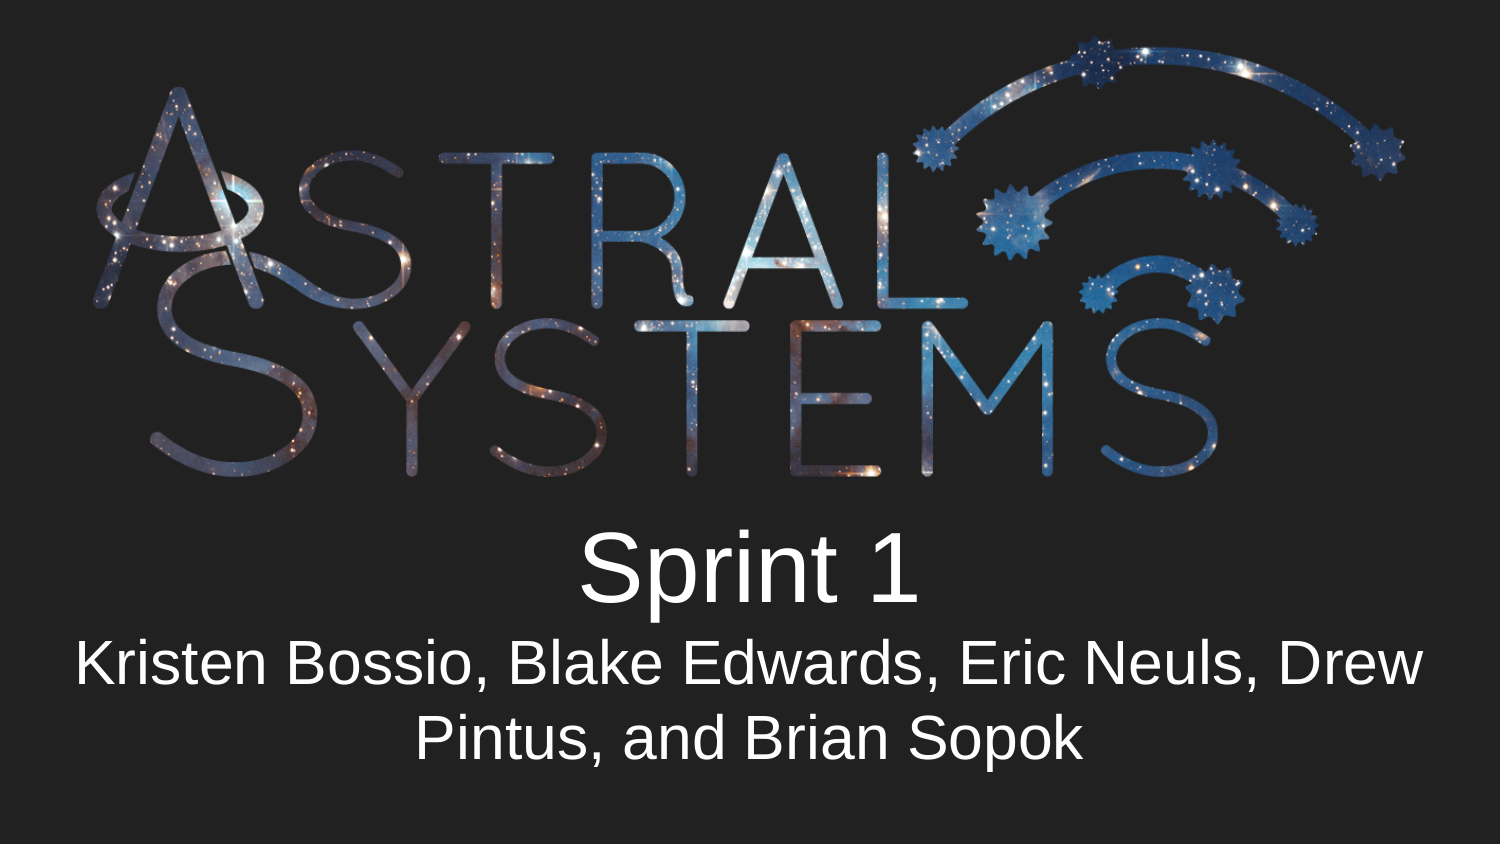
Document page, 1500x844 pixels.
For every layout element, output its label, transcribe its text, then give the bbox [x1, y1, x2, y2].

picture [93, 35, 1407, 477]
title Sprint 1 Kristen Bossio, Blake Edwards, Eric Neuls, Drew Pintus, and Brian Sopok [51, 565, 1449, 787]
